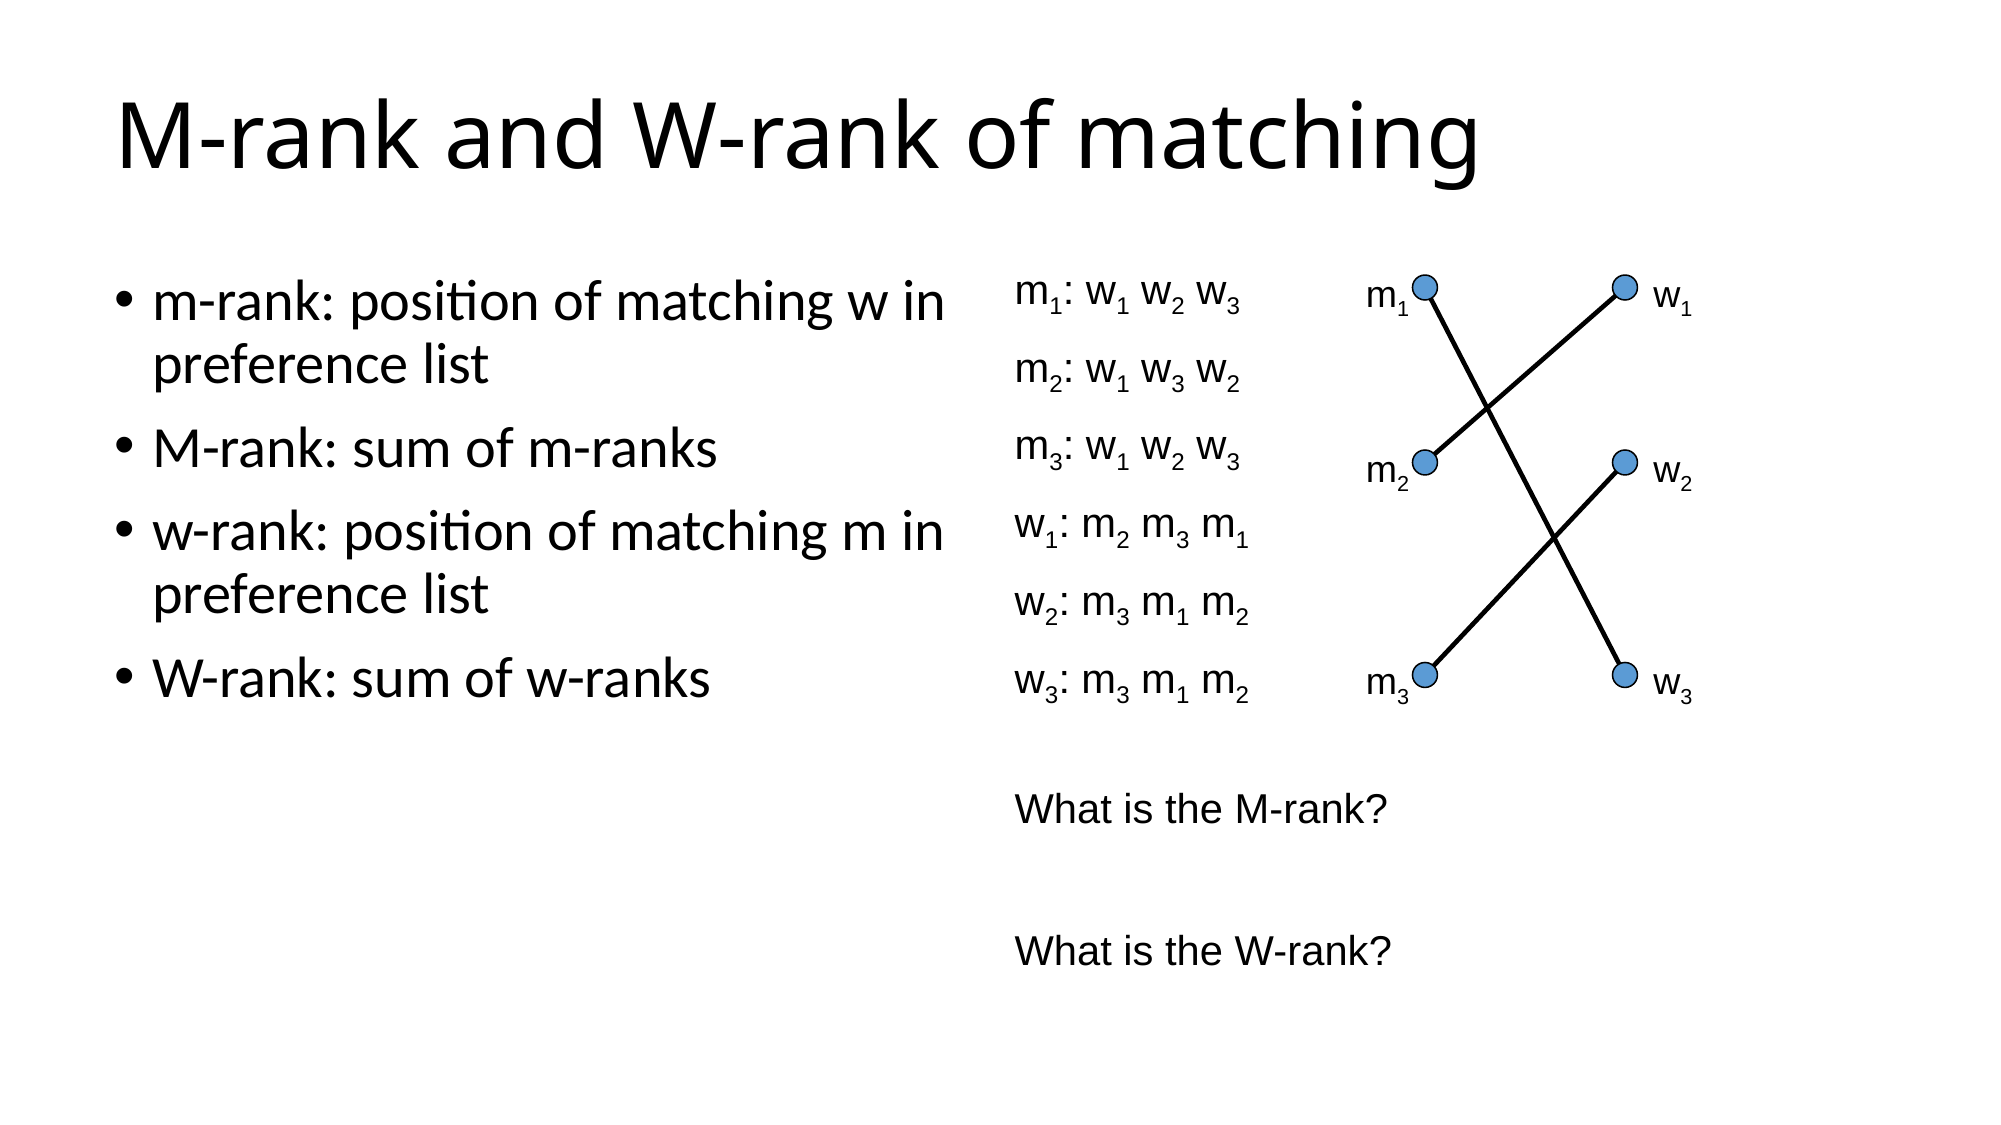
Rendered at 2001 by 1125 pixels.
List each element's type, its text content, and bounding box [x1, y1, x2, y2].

text_box [1424, 662, 1438, 688]
text_box w2 [1638, 437, 1708, 504]
text_box m3 [1351, 649, 1424, 716]
text_box [1424, 275, 1438, 300]
text_box m2 [1351, 437, 1424, 504]
text_box [1612, 662, 1638, 688]
text_box w1 [1638, 262, 1708, 329]
text_box m1 [1351, 262, 1424, 329]
text_box w3 [1638, 649, 1708, 716]
text_box m1: w1 w2 w3 m2: w1 w3 w2 m3: w1 w2 w3 w1: m2 m3 m1 w2: m3 m1 m2 w3: m3 m1 m2 [999, 255, 1450, 774]
text_box [1612, 450, 1638, 475]
text_box [1424, 450, 1438, 475]
text_box What is the M-rank? What is the W-rank? [999, 774, 1675, 982]
title M-rank and W-rank of matching [99, 45, 1900, 233]
list m-rank: position of matching w in preference list M-rank: sum of m-ranks w-rank: position of matching m in preference list W-rank: sum of w-ranks [99, 262, 984, 1005]
text_box [1612, 275, 1638, 300]
